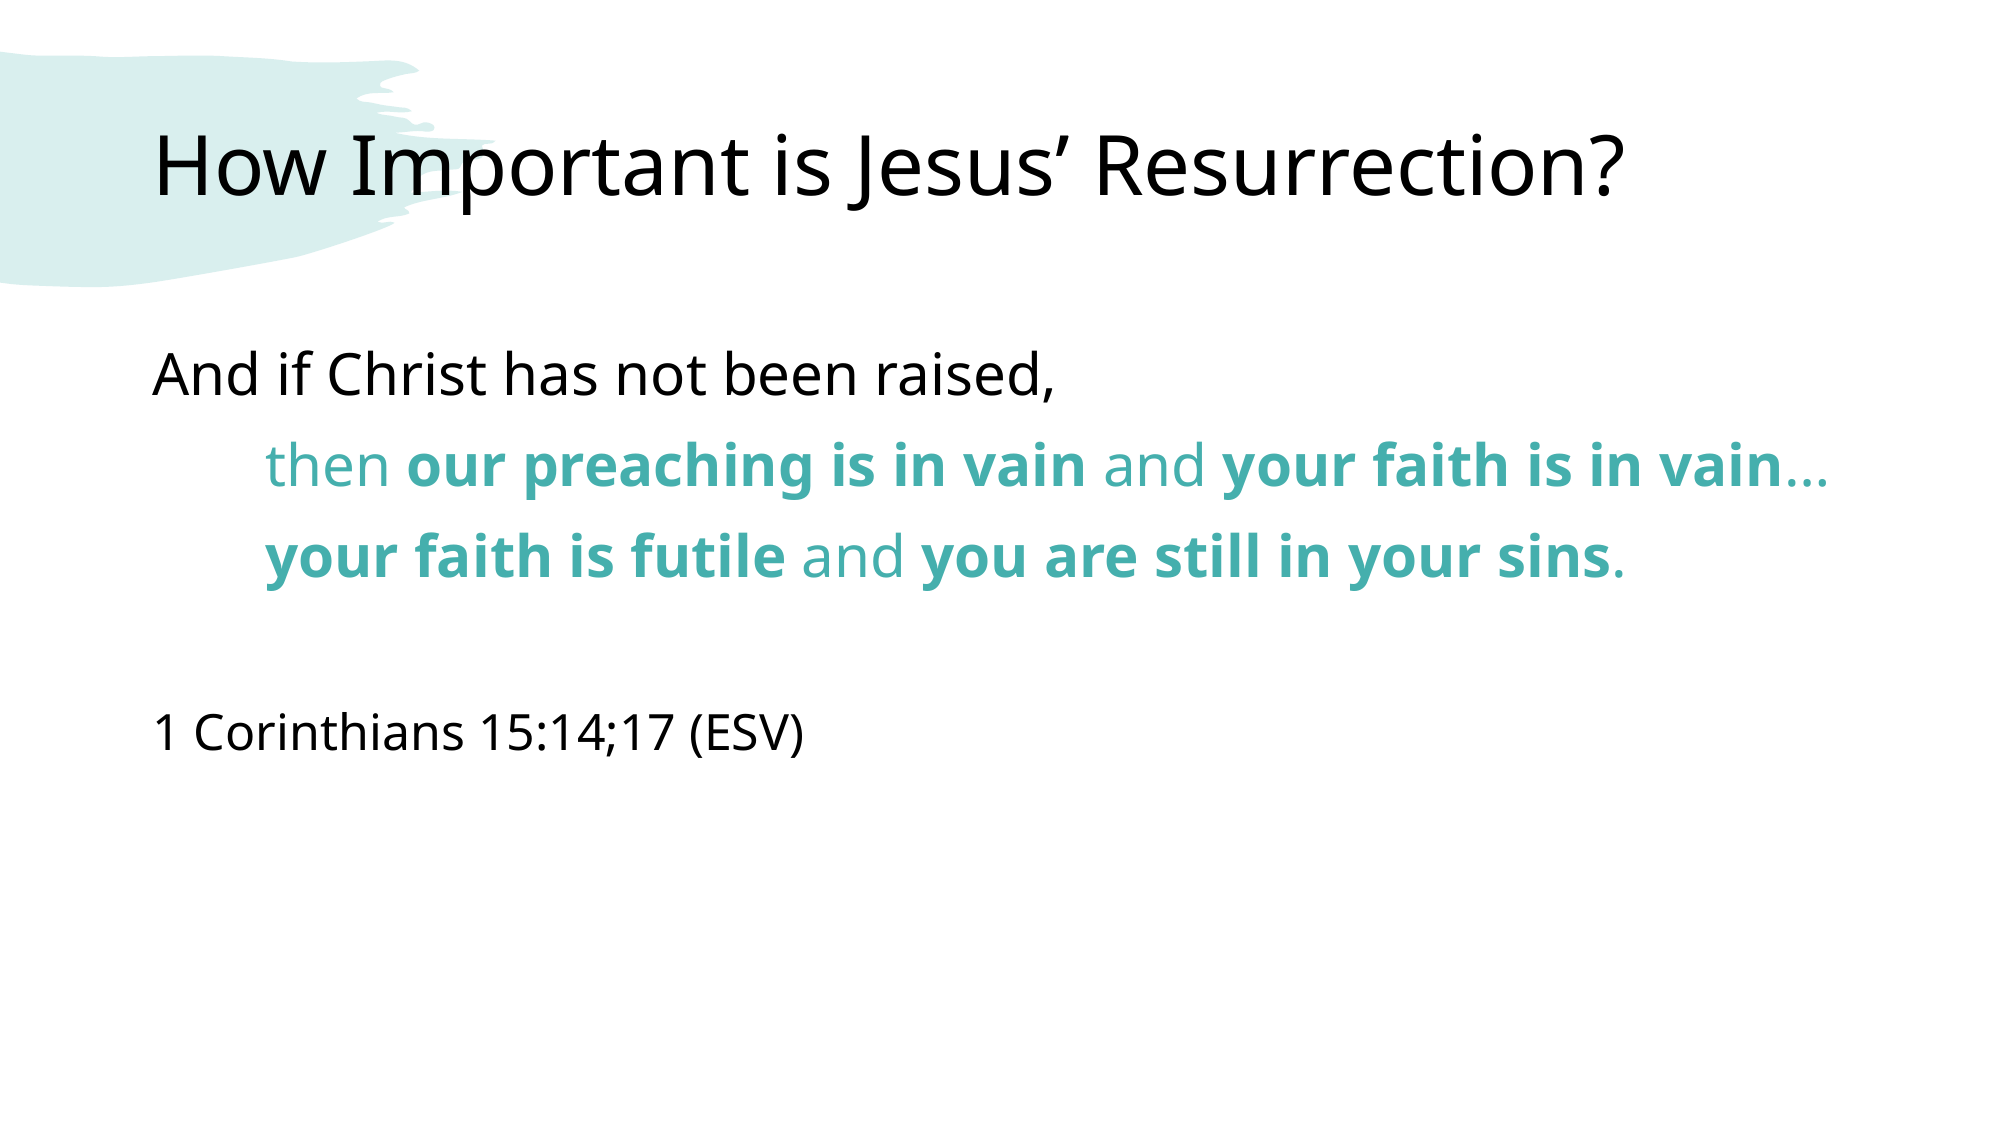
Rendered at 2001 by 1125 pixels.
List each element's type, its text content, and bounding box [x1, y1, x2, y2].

title How Important is Jesus’ Resurrection? [137, 59, 1863, 278]
list And if Christ has not been raised, then our preaching is in vain and your faith is in vain… your faith is futile and you are still in your sins. 1 Corinthians 15:14;17 (ESV) [137, 329, 1863, 1013]
